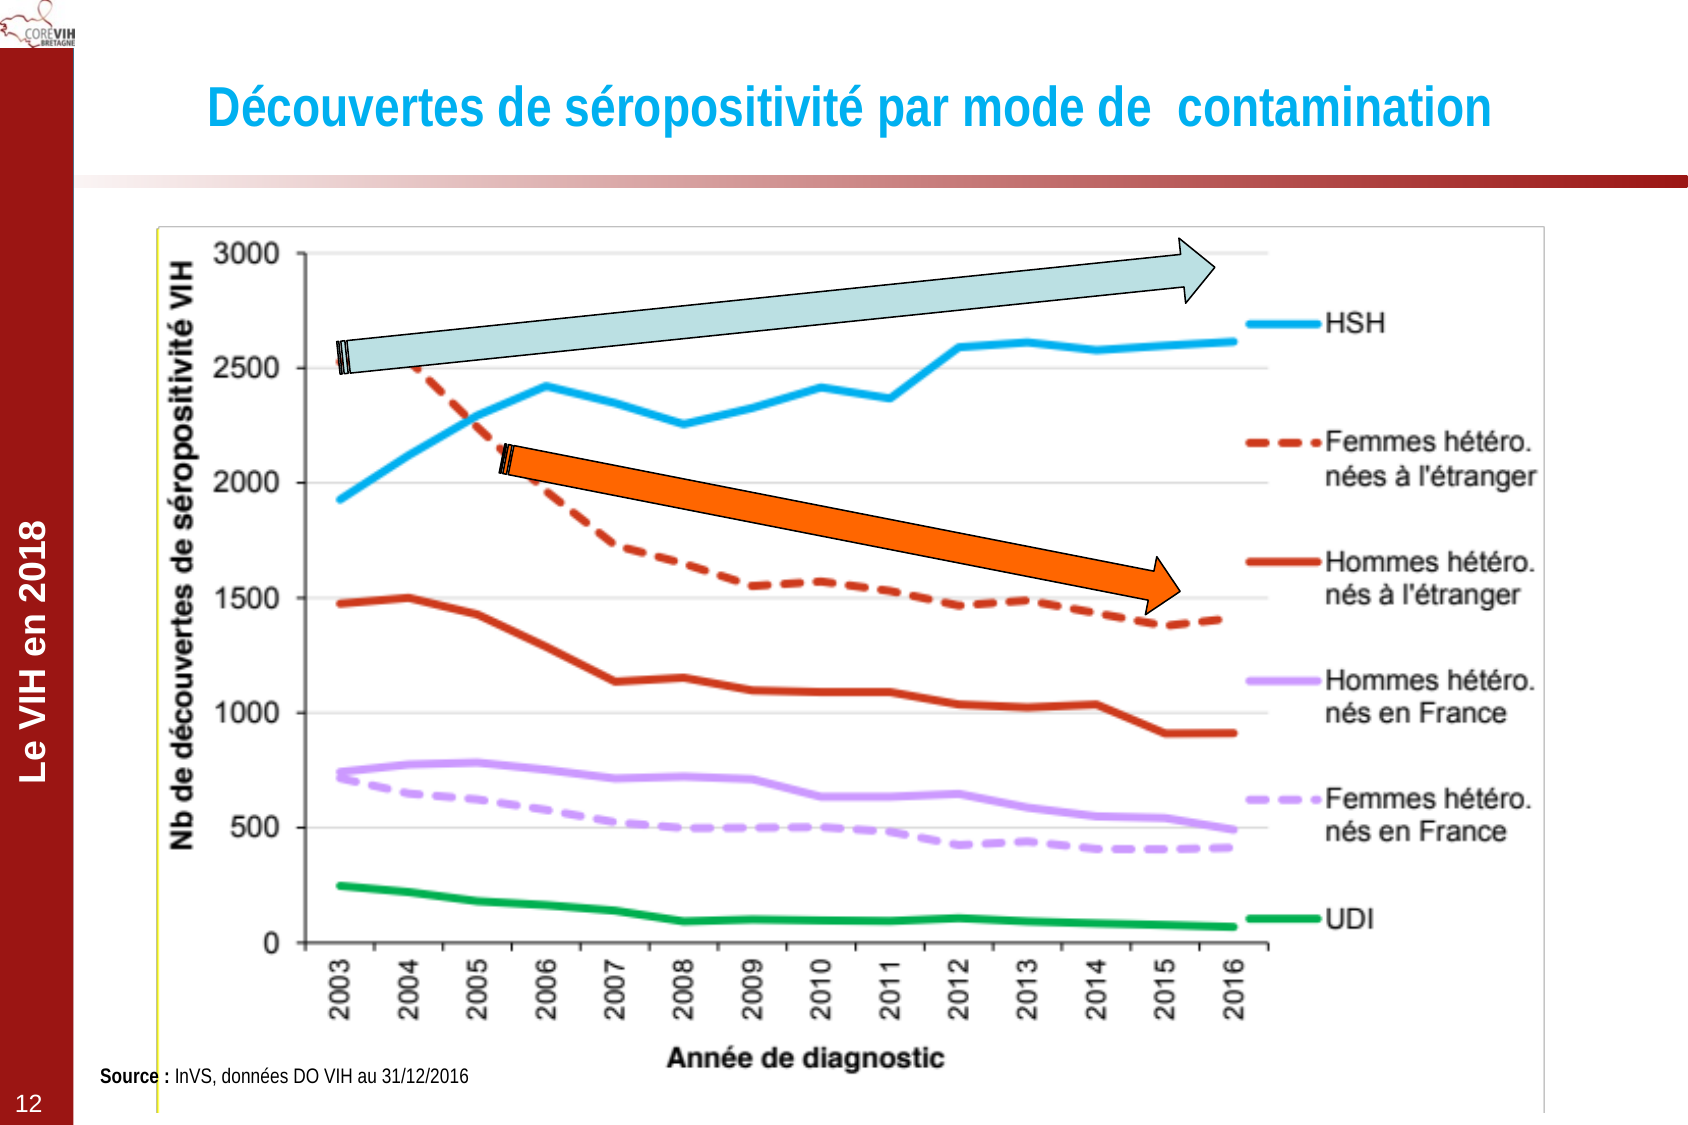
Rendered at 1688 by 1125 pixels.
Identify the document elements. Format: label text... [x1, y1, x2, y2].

text_box Source : InVS, données DO VIH au 31/12/2016 [85, 1055, 138, 1096]
picture [0, 0, 75, 48]
title Découvertes de séropositivité par mode de contamination [143, 24, 1557, 184]
picture [143, 218, 1558, 1113]
